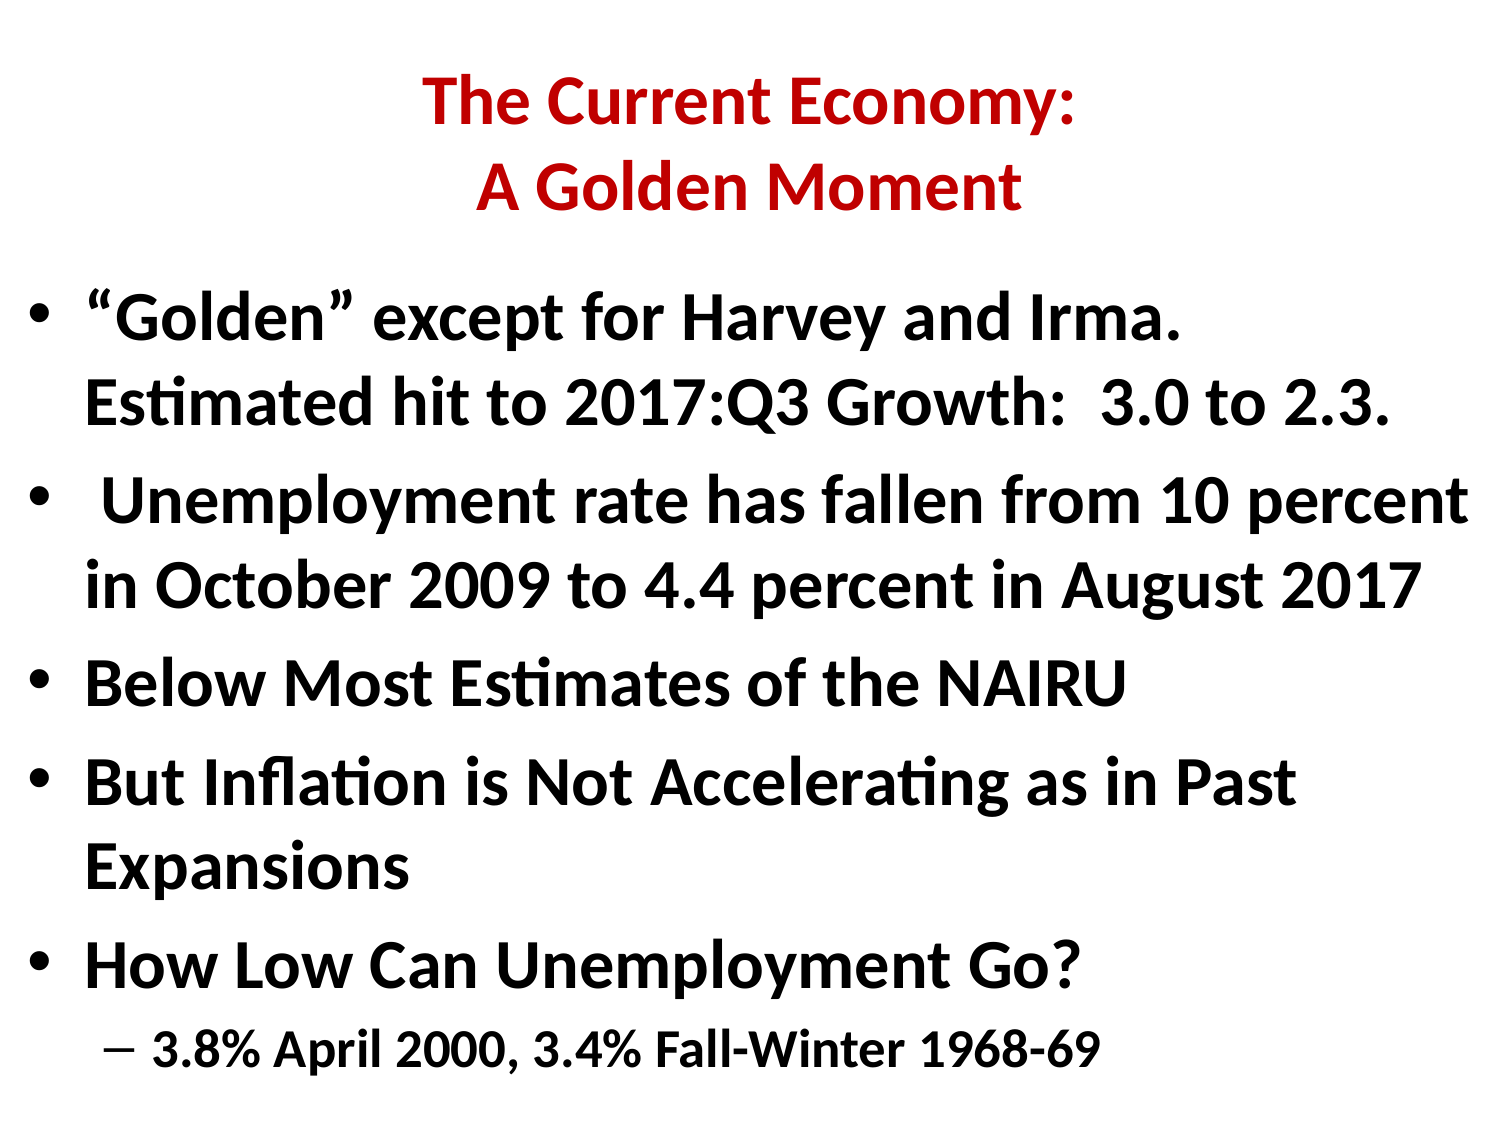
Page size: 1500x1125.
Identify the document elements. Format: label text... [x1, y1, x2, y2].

title The Current Economy: A Golden Moment [75, 45, 1425, 233]
list “Golden” except for Harvey and Irma. Estimated hit to 2017:Q3 Growth: 3.0 to 2.3. Unemployment rate has fallen from 10 percent in October 2009 to 4.4 percent in August 2017 Below Most Estimates of the NAIRU But Inflation is Not Accelerating as in Past Expansions How Low Can Unemployment Go? 3.8% April 2000, 3.4% Fall-Winter 1968-69 [12, 262, 1500, 1125]
